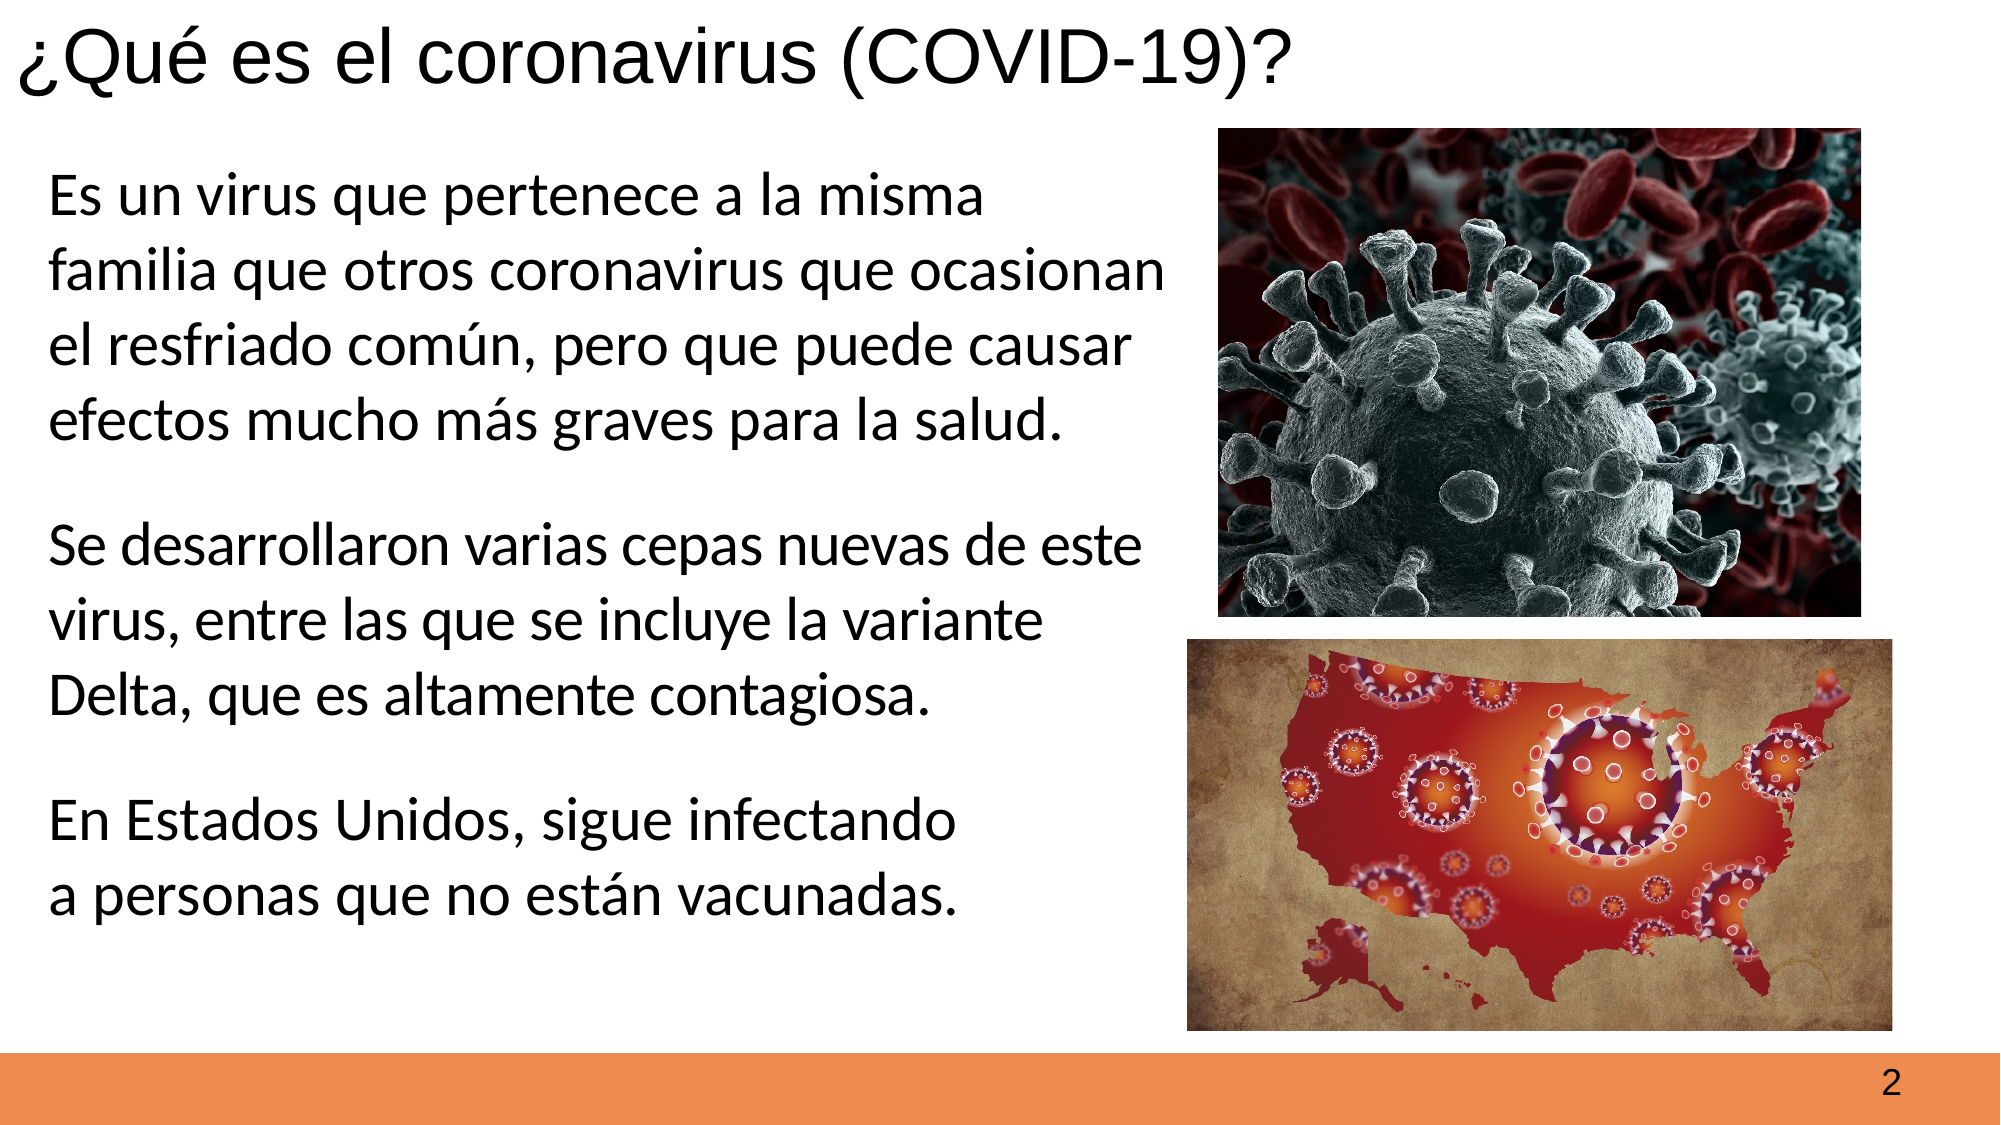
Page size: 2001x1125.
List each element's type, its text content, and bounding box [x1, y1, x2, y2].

text_box Es un virus que pertenece a la misma familia que otros coronavirus que ocasionan el resfriado común, pero que puede causar efectos mucho más graves para la salud. Se desarrollaron varias cepas nuevas de este virus, entre las que se incluye la variante Delta, que es altamente contagiosa. En Estados Unidos, sigue infectando a personas que no están vacunadas. [33, 145, 1187, 936]
picture [1186, 639, 1893, 1032]
title ¿Qué es el coronavirus (COVID-19)? [0, 0, 2000, 105]
picture [1217, 128, 1862, 617]
